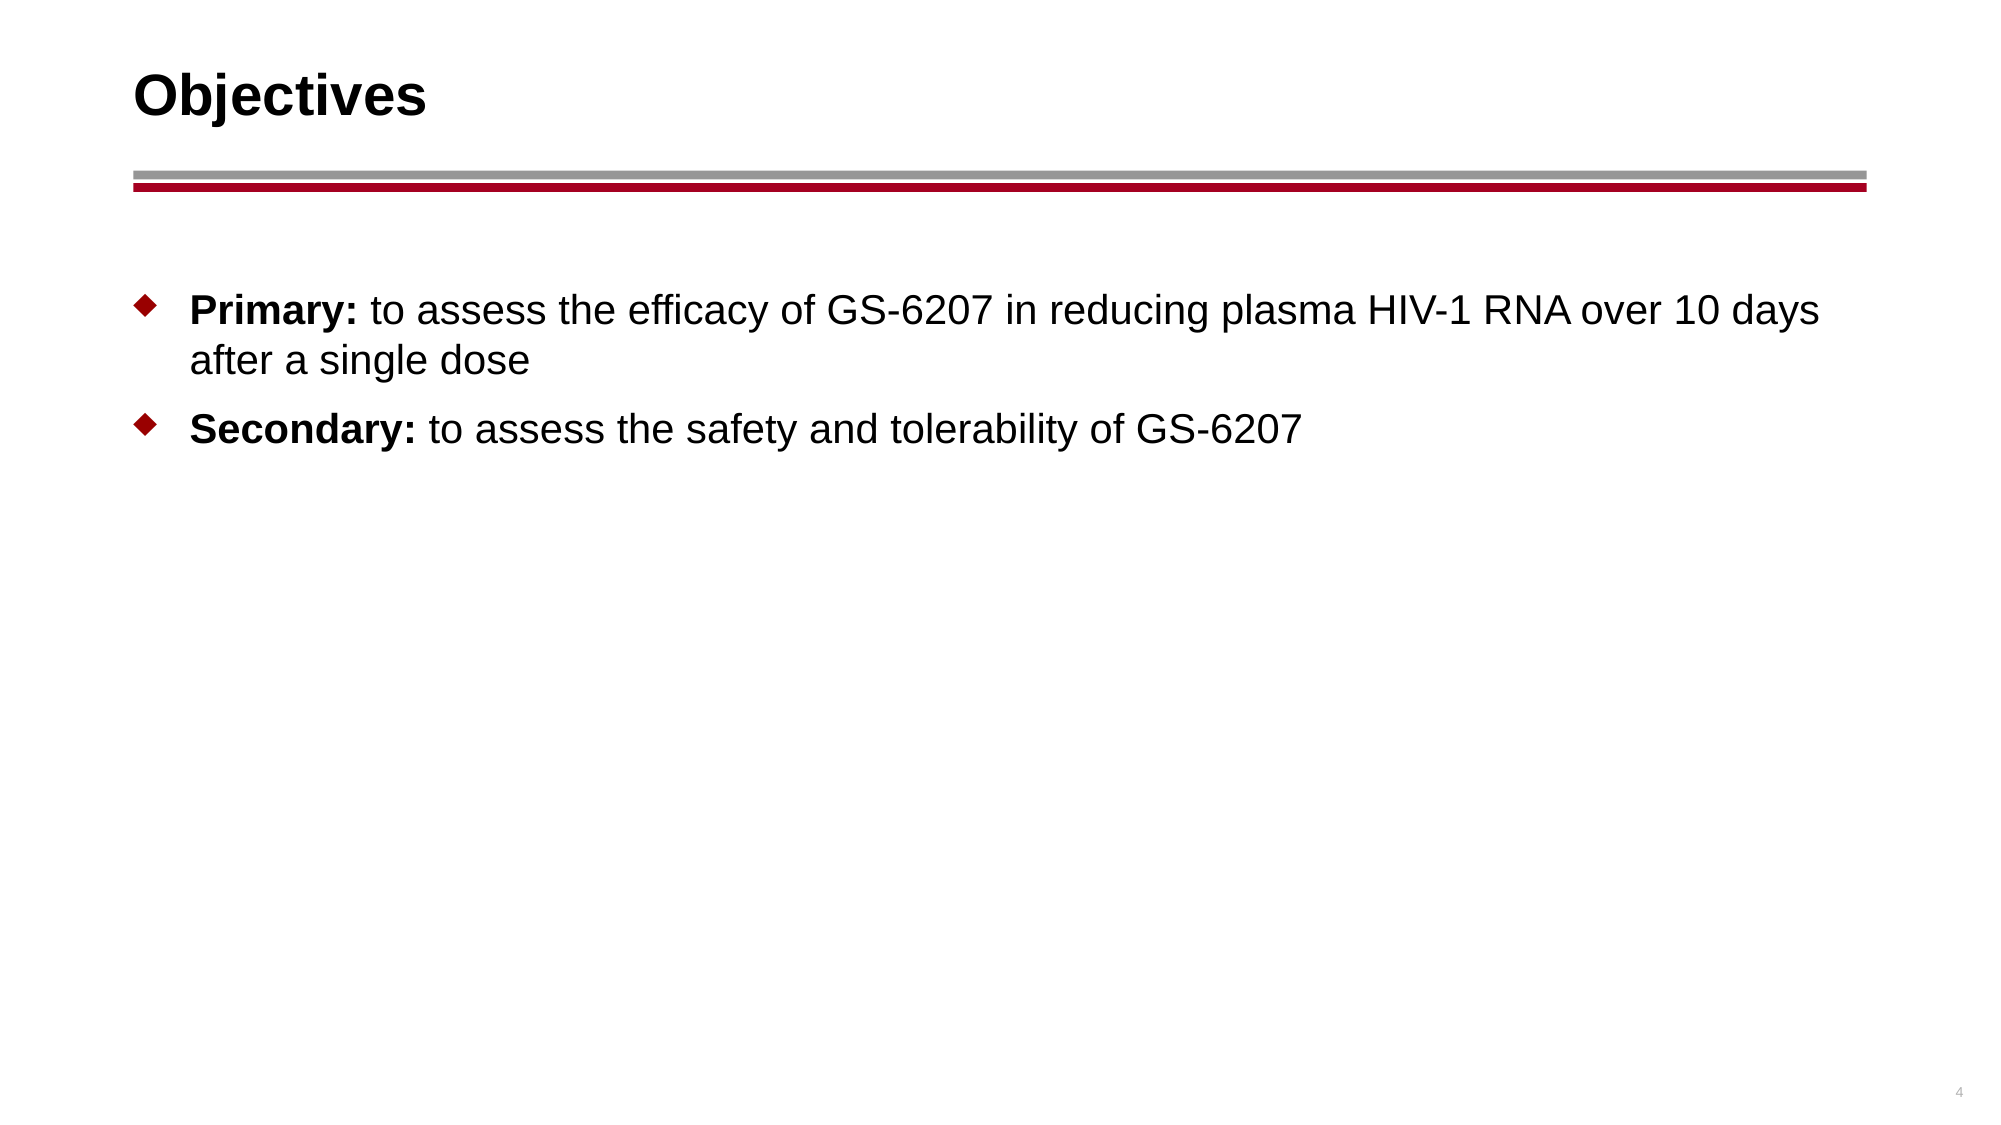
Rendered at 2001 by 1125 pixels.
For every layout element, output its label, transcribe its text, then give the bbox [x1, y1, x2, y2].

slide_number 4 [1866, 1040, 1964, 1100]
title Objectives [133, 27, 1867, 157]
list Primary: to assess the efficacy of GS-6207 in reducing plasma HIV-1 RNA over 10 days after a single dose Secondary: to assess the safety and tolerability of GS-6207 [133, 274, 1867, 1001]
